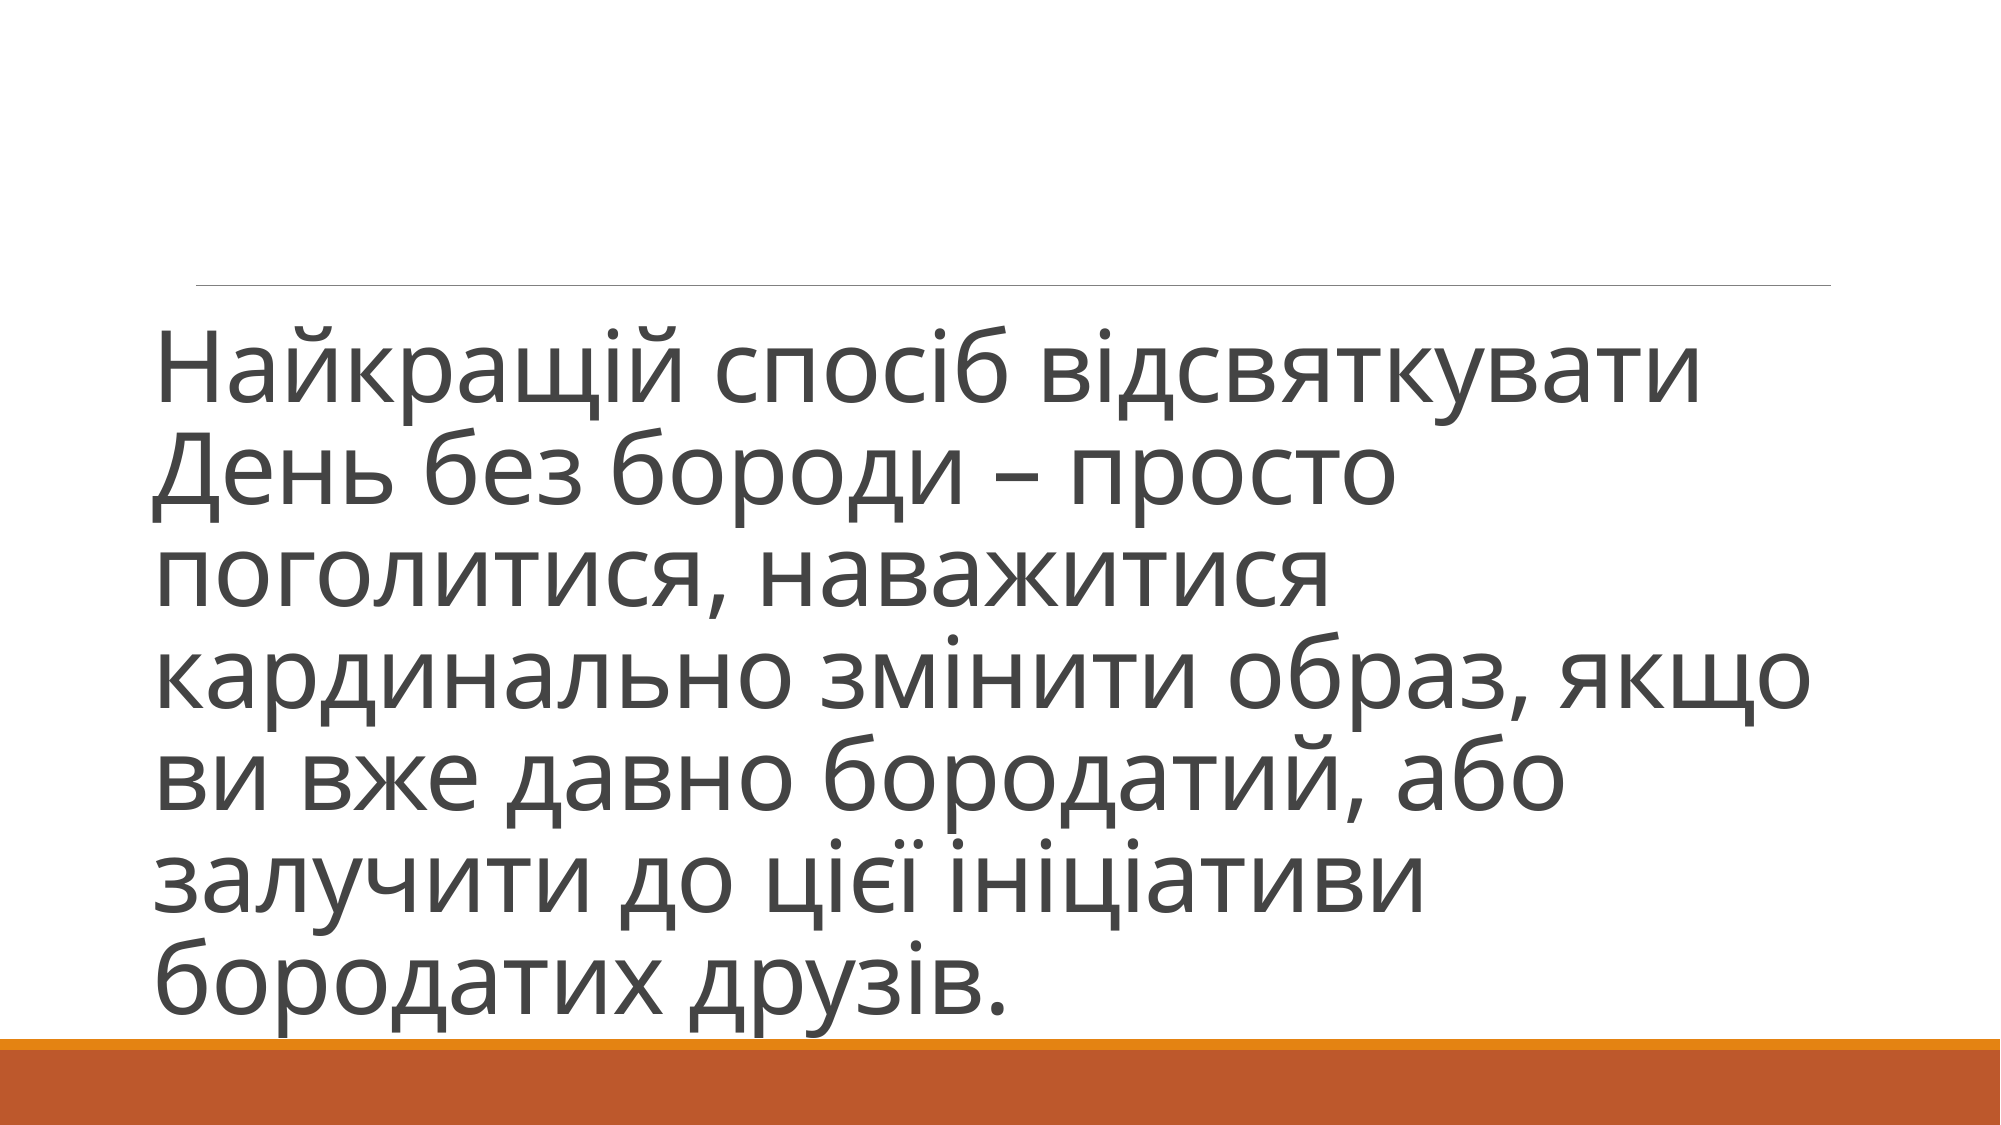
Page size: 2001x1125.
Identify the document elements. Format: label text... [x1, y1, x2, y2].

title Найкращій спосіб відсвяткувати День без бороди – просто поголитися, наважитися кардинально змінити образ, якщо ви вже давно бородатий, або залучити до цієї ініціативи бородатих друзів. [137, 59, 1863, 1043]
